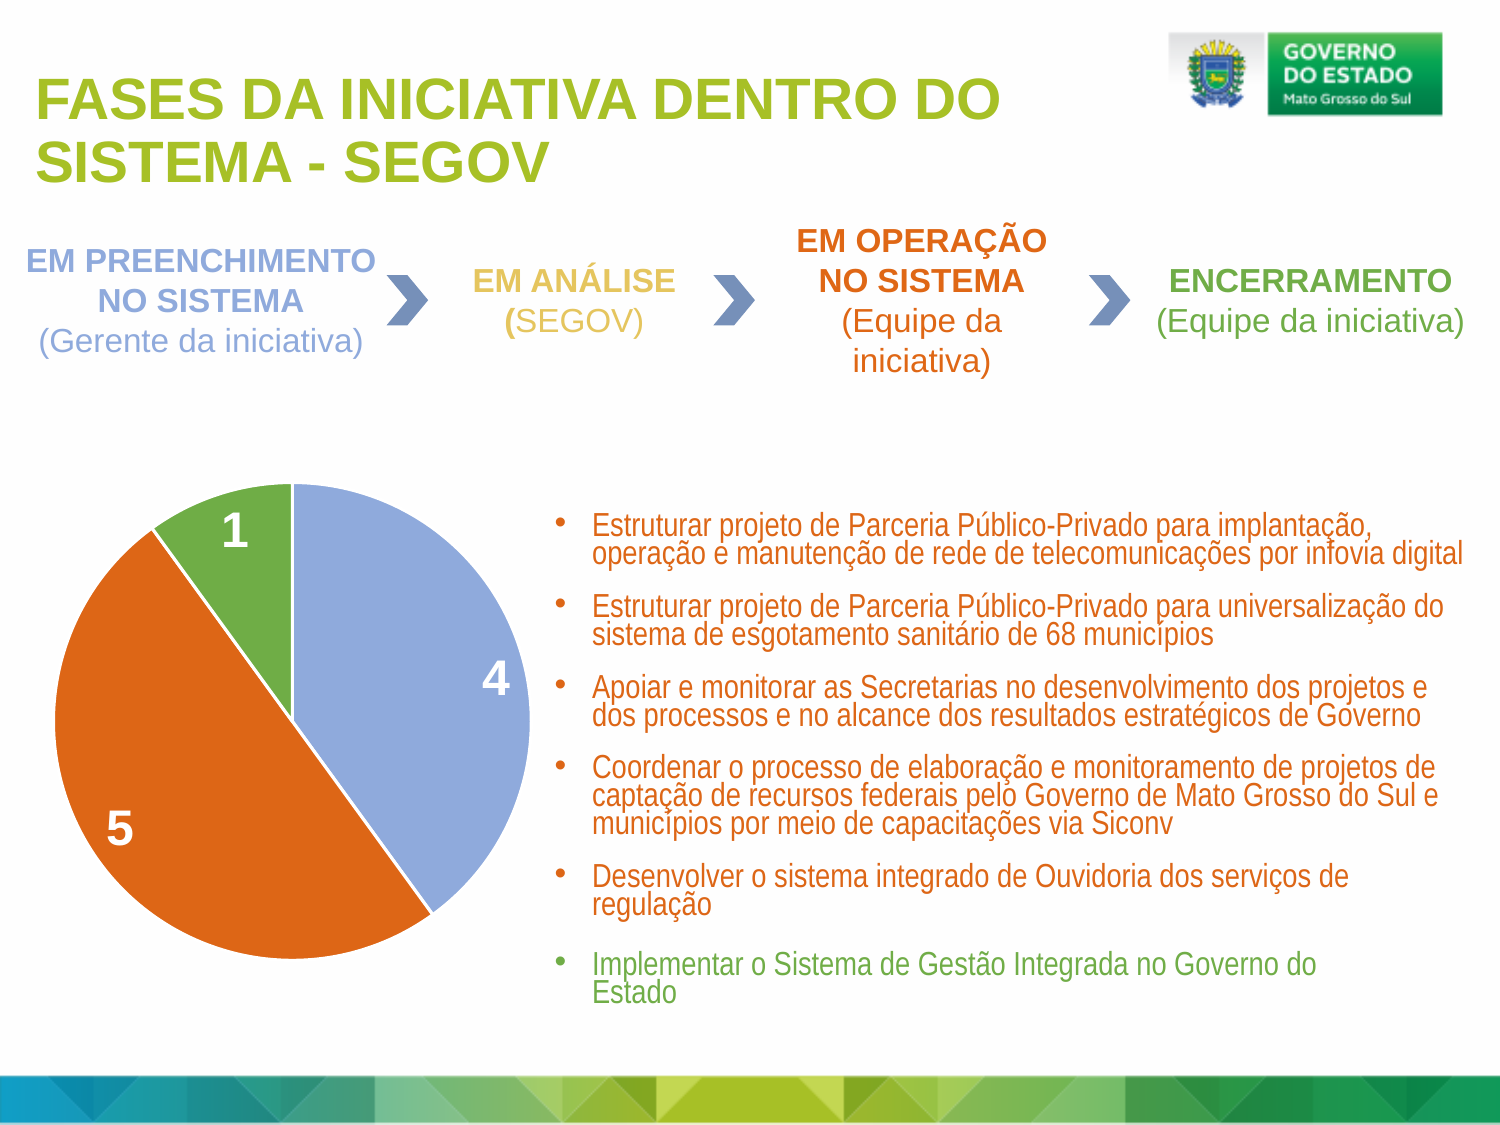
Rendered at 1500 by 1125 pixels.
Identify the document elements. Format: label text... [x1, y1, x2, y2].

text_box Estruturar projeto de Parceria Público-Privado para implantação, operação e manutenção de rede de telecomunicações por infovia digital Estruturar projeto de Parceria Público-Privado para universalização do sistema de esgotamento sanitário de 68 municípios Apoiar e monitorar as Secretarias no desenvolvimento dos projetos e dos processos e no alcance dos resultados estratégicos de Governo Coordenar o processo de elaboração e monitoramento de projetos de captação de recursos federais pelo Governo de Mato Grosso do Sul e municípios por meio de capacitações via Siconv Desenvolver o sistema integrado de Ouvidoria dos serviços de regulação [690, 506, 1482, 719]
chart [0, 378, 690, 1075]
picture [0, 0, 1500, 1125]
list Implementar o Sistema de Gestão Integrada no Governo do Estado [690, 945, 1367, 1033]
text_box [3, 211, 1482, 389]
text_box FASES DA INICIATIVA DENTRO DO SISTEMA - SEGOV [19, 61, 1197, 135]
